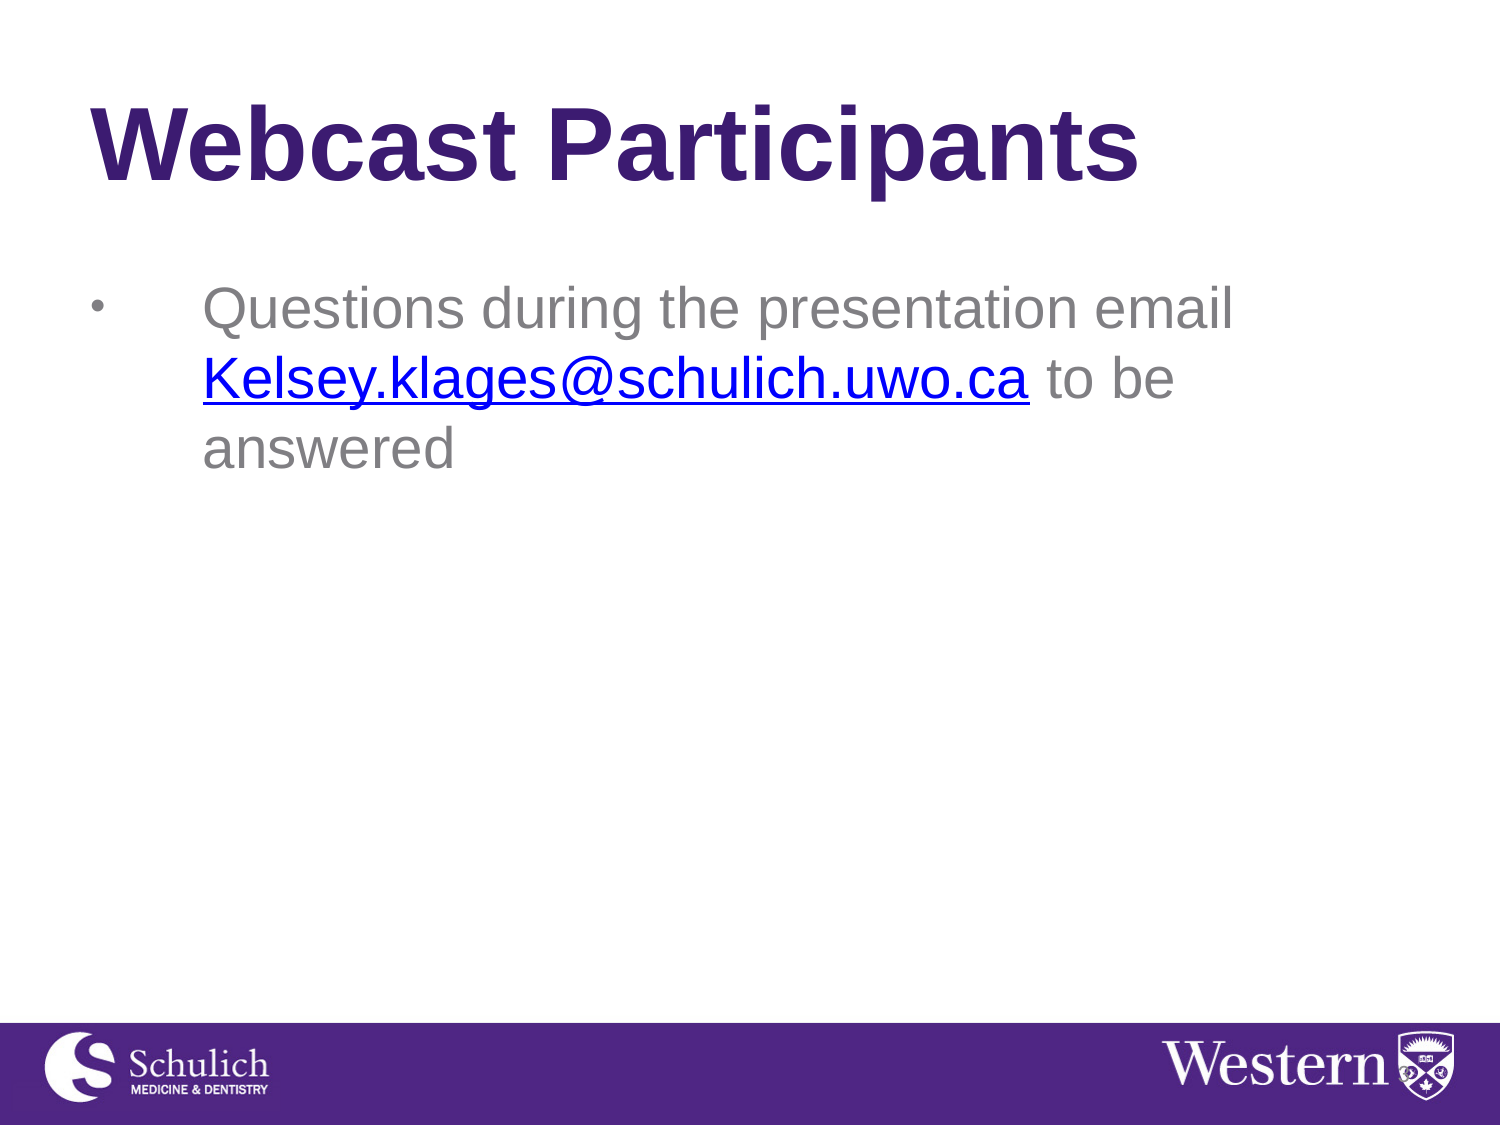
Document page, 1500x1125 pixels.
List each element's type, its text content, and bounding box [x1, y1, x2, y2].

slide_number 3 [1074, 1042, 1425, 1103]
list Questions during the presentation email Kelsey.klages@schulich.uwo.ca to be answered [75, 262, 1425, 1005]
picture [0, 0, 1500, 1125]
title Webcast Participants [75, 45, 1425, 233]
